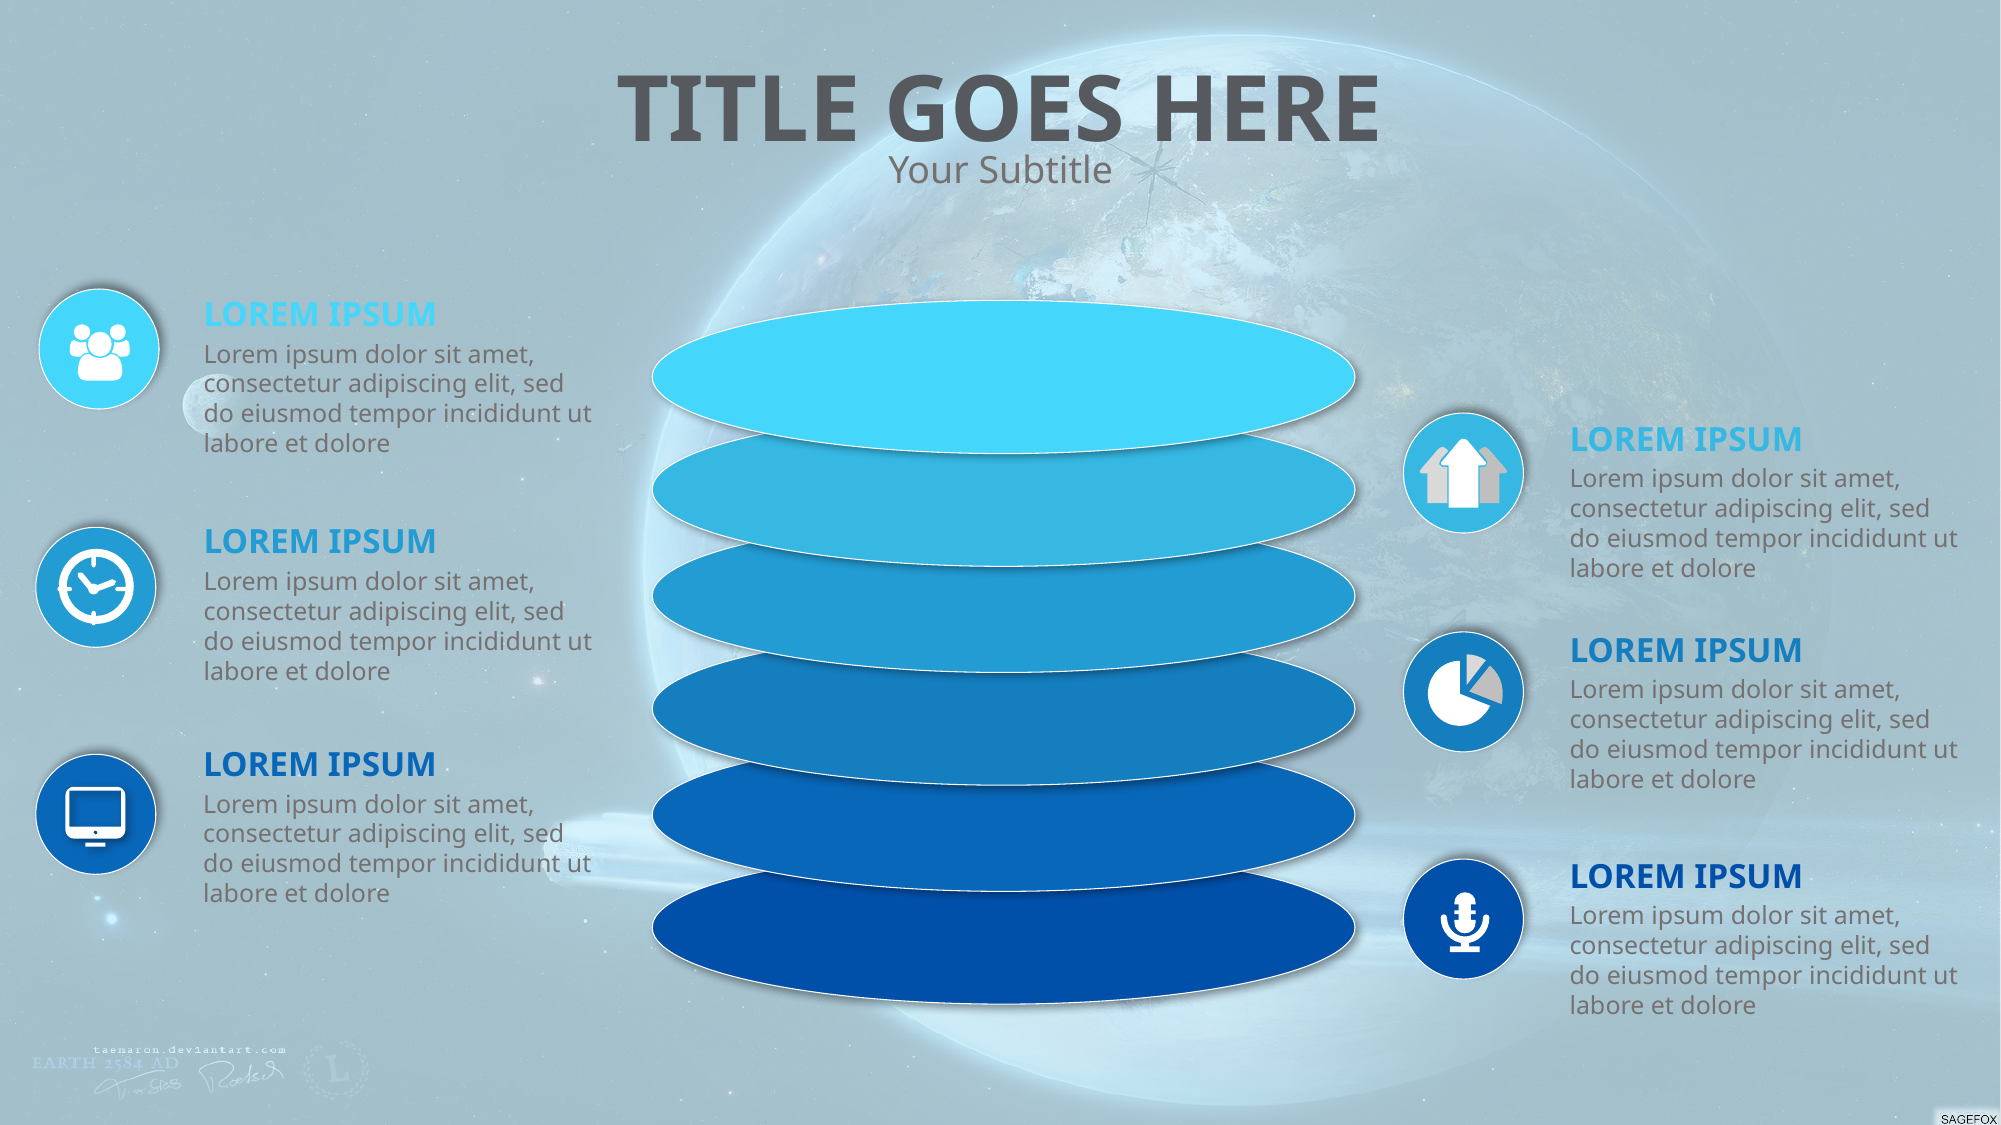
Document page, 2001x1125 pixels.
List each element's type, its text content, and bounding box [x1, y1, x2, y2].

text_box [57, 548, 134, 626]
text_box [651, 547, 1357, 674]
text_box [85, 842, 106, 847]
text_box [1427, 654, 1503, 726]
text_box LOREM IPSUM Lorem ipsum dolor sit amet, consectetur adipiscing elit, sed do eiusmod tempor incididunt ut labore et dolore [193, 515, 611, 691]
text_box [34, 753, 157, 876]
text_box [651, 875, 1357, 1006]
text_box [651, 438, 1357, 568]
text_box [1440, 892, 1490, 953]
text_box LOREM IPSUM Lorem ipsum dolor sit amet, consectetur adipiscing elit, sed do eiusmod tempor incididunt ut labore et dolore [1559, 412, 1977, 588]
text_box LOREM IPSUM Lorem ipsum dolor sit amet, consectetur adipiscing elit, sed do eiusmod tempor incididunt ut labore et dolore [1559, 849, 1977, 1025]
picture [1938, 1114, 1999, 1125]
text_box LOREM IPSUM Lorem ipsum dolor sit amet, consectetur adipiscing elit, sed do eiusmod tempor incididunt ut labore et dolore [193, 738, 610, 913]
text_box LOREM IPSUM Lorem ipsum dolor sit amet, consectetur adipiscing elit, sed do eiusmod tempor incididunt ut labore et dolore [193, 288, 611, 463]
text_box [65, 786, 126, 839]
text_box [1418, 438, 1509, 508]
text_box [1402, 411, 1525, 535]
text_box [651, 766, 1357, 893]
text_box [1402, 858, 1525, 981]
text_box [548, 42, 1452, 199]
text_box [39, 288, 160, 409]
text_box [1402, 630, 1525, 753]
text_box [651, 299, 1357, 455]
text_box [34, 526, 157, 649]
text_box [651, 657, 1357, 787]
text_box LOREM IPSUM Lorem ipsum dolor sit amet, consectetur adipiscing elit, sed do eiusmod tempor incididunt ut labore et dolore [1559, 623, 1977, 799]
